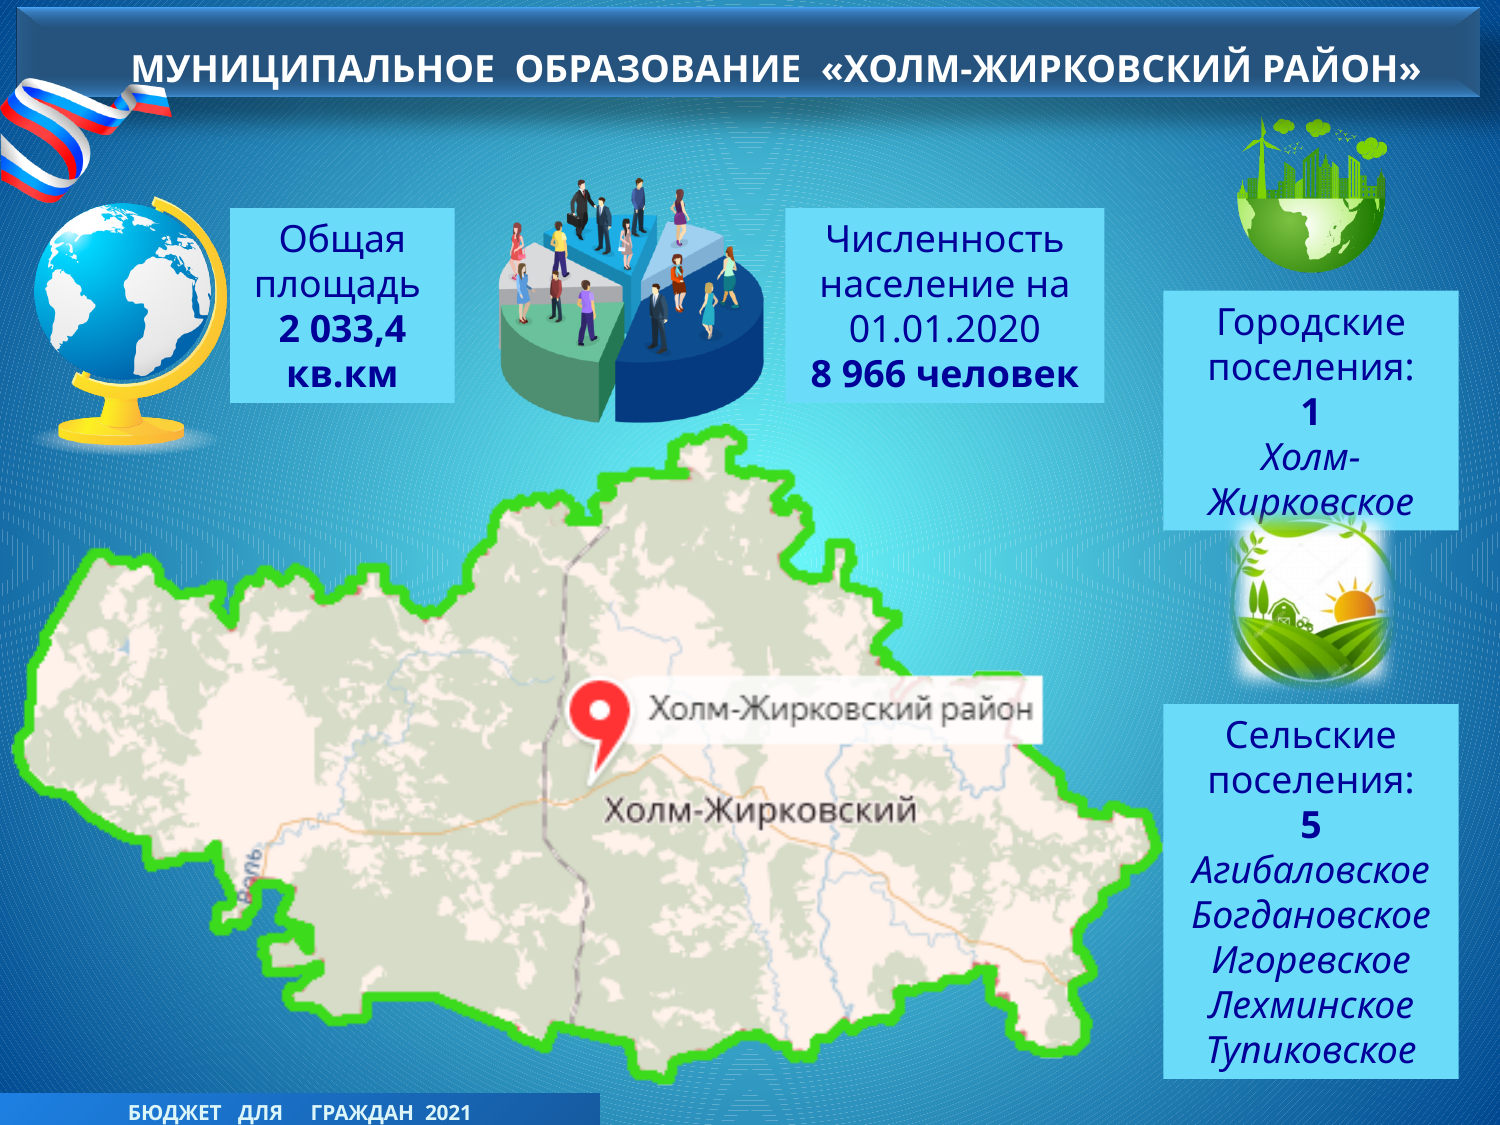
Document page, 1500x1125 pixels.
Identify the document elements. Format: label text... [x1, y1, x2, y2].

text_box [232, 207, 456, 395]
text_box Сельские поселения: 5 Агибаловское Богдановское Игоревское Лехминское Тупиковское [1179, 704, 1459, 1079]
picture [1233, 113, 1391, 275]
picture [0, 77, 1176, 1125]
text_box Численность население на 01.01.2020 8 966 человек [805, 208, 1105, 395]
text_box Городские поселения: 1 Холм-Жирковское [1163, 290, 1459, 531]
text_box МУНИЦИПАЛЬНОЕ ОБРАЗОВАНИЕ «ХОЛМ-ЖИРКОВСКИЙ РАЙОН» [0, 0, 1500, 178]
picture [1222, 503, 1400, 696]
